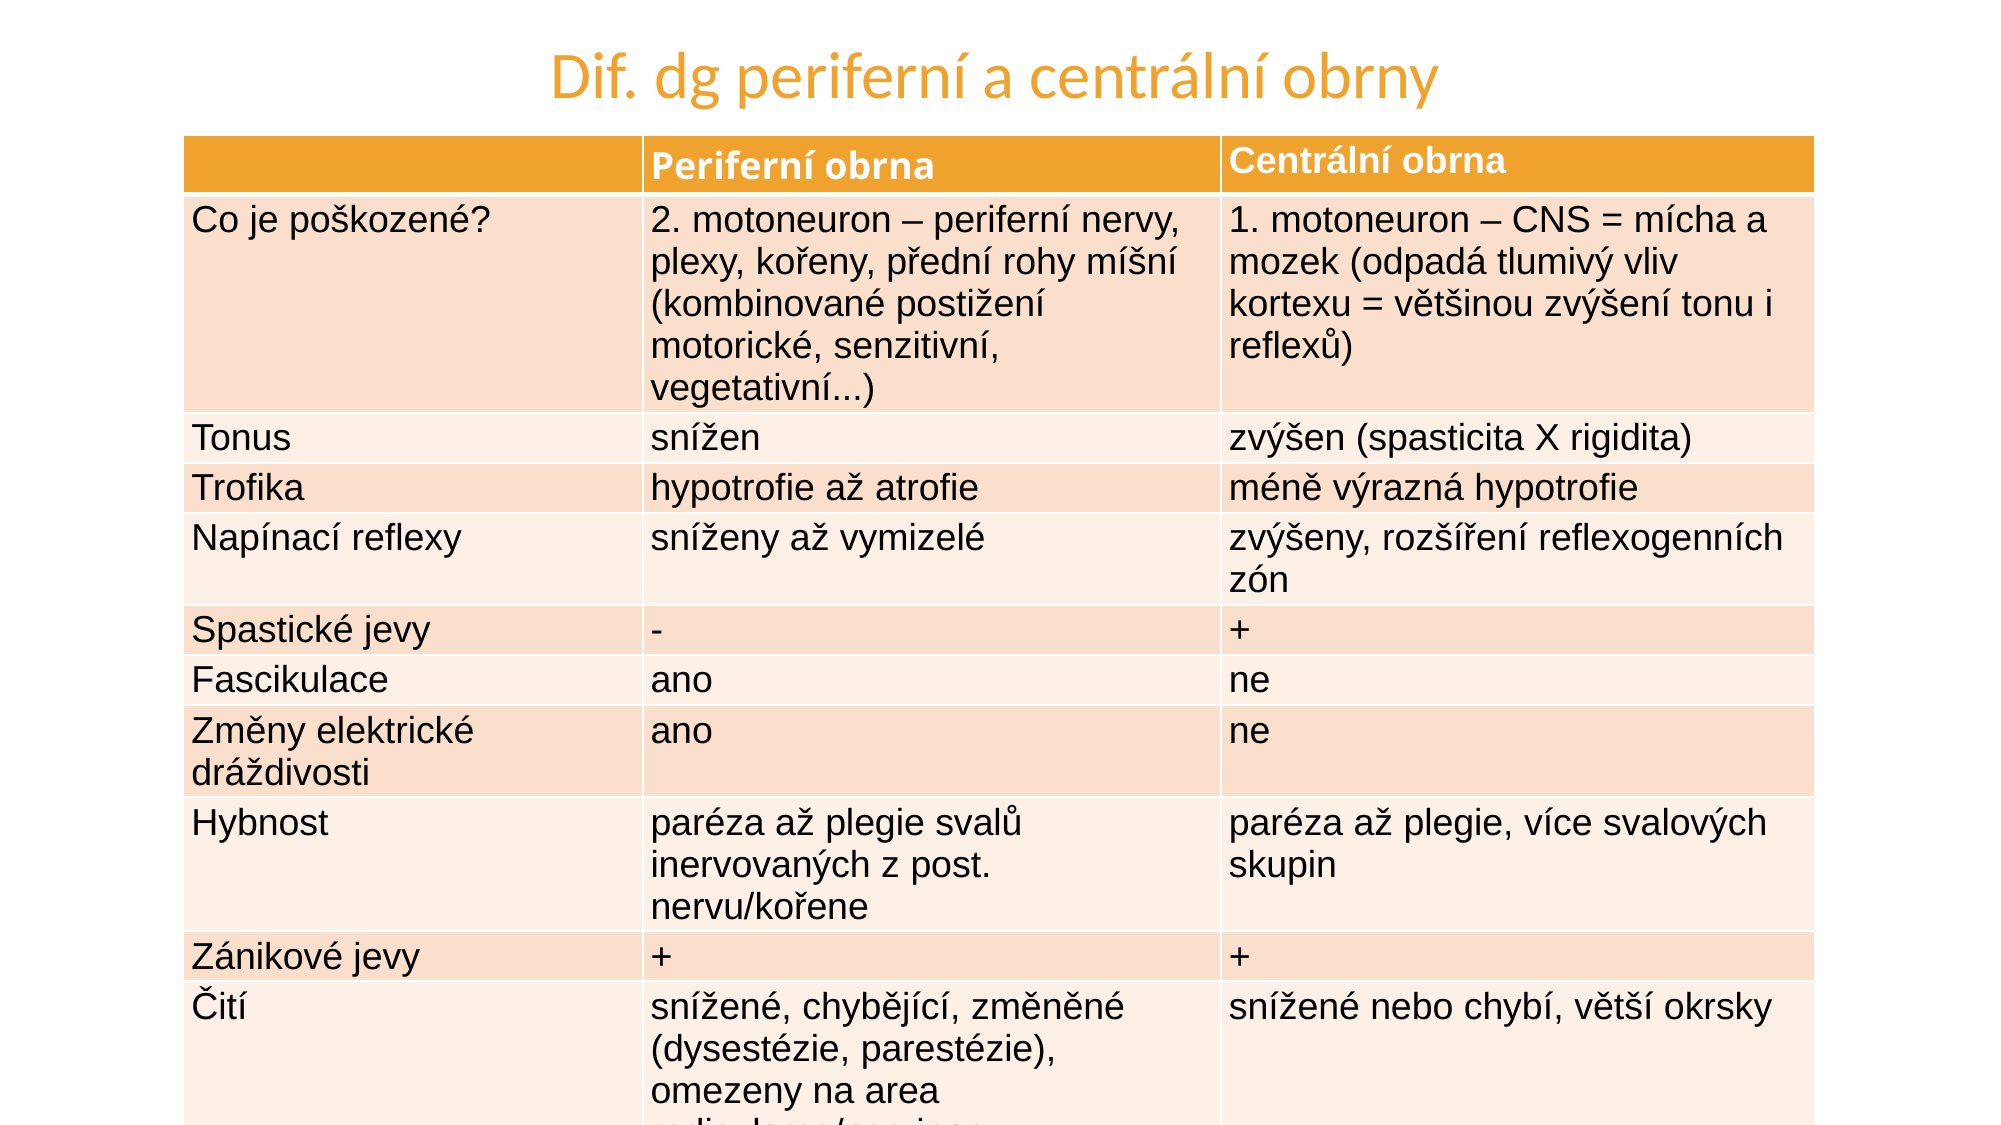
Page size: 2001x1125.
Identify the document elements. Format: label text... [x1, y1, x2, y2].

table_cell hypotrofie až atrofie​ [644, 464, 1220, 512]
table_header Periferní obrna​ [644, 136, 1220, 192]
table_cell +​ [1222, 606, 1814, 654]
table_header ​ [184, 136, 642, 192]
table_cell +​ [1222, 932, 1814, 980]
table_cell paréza až plegie, více svalových skupin​ [1222, 798, 1814, 930]
table_cell Spastické jevy​ [184, 606, 642, 654]
table_cell Trofika ​ [184, 464, 642, 512]
table_cell paréza až plegie svalů inervovaných z post. nervu/kořene​ [644, 798, 1220, 930]
table_cell Zánikové jevy​ [184, 932, 642, 980]
table_cell zvýšeny, rozšíření reflexogenních zón​ [1222, 514, 1814, 604]
table_cell sníženy až vymizelé​ [644, 514, 1220, 604]
table_cell snížené, chybějící, změněné (dysestézie, parestézie)​, omezeny na area radiculares/nervinae [644, 982, 1220, 1125]
table_cell ne​ [1222, 706, 1814, 796]
table_cell ano​ [644, 706, 1220, 796]
table_cell Fascikulace​ [184, 656, 642, 704]
table_cell Tonus​ [184, 414, 642, 462]
title Dif. dg periferní a centrální obrny [111, 13, 1879, 144]
table_cell zvýšen (spasticita X rigidita)​ [1222, 414, 1814, 462]
table_cell Čití ​ [184, 982, 642, 1125]
table_cell Změny elektrické dráždivosti​ [184, 706, 642, 796]
table_cell snížen​ [644, 414, 1220, 462]
table_header Centrální obrna​ [1222, 136, 1814, 192]
table_cell Napínací reflexy​ [184, 514, 642, 604]
table_cell +​ [644, 932, 1220, 980]
table_cell ano​ [644, 656, 1220, 704]
table_cell Co je poškozené?​ [184, 197, 642, 412]
table_cell -​ [644, 606, 1220, 654]
table_cell Hybnost ​ [184, 798, 642, 930]
table_cell méně výrazná hypotrofie​ [1222, 464, 1814, 512]
table_cell 2. motoneuron – periferní nervy, plexy, kořeny, přední rohy míšní (kombinované postižení motorické, senzitivní, vegetativní...)​ [644, 197, 1220, 412]
table_cell 1. motoneuron – CNS = mícha a mozek (odpadá tlumivý vliv kortexu = většinou zvýšení tonu i reflexů)​ [1222, 197, 1814, 412]
table_cell ne​ [1222, 656, 1814, 704]
table_cell snížené nebo chybí​, větší okrsky [1222, 982, 1814, 1125]
